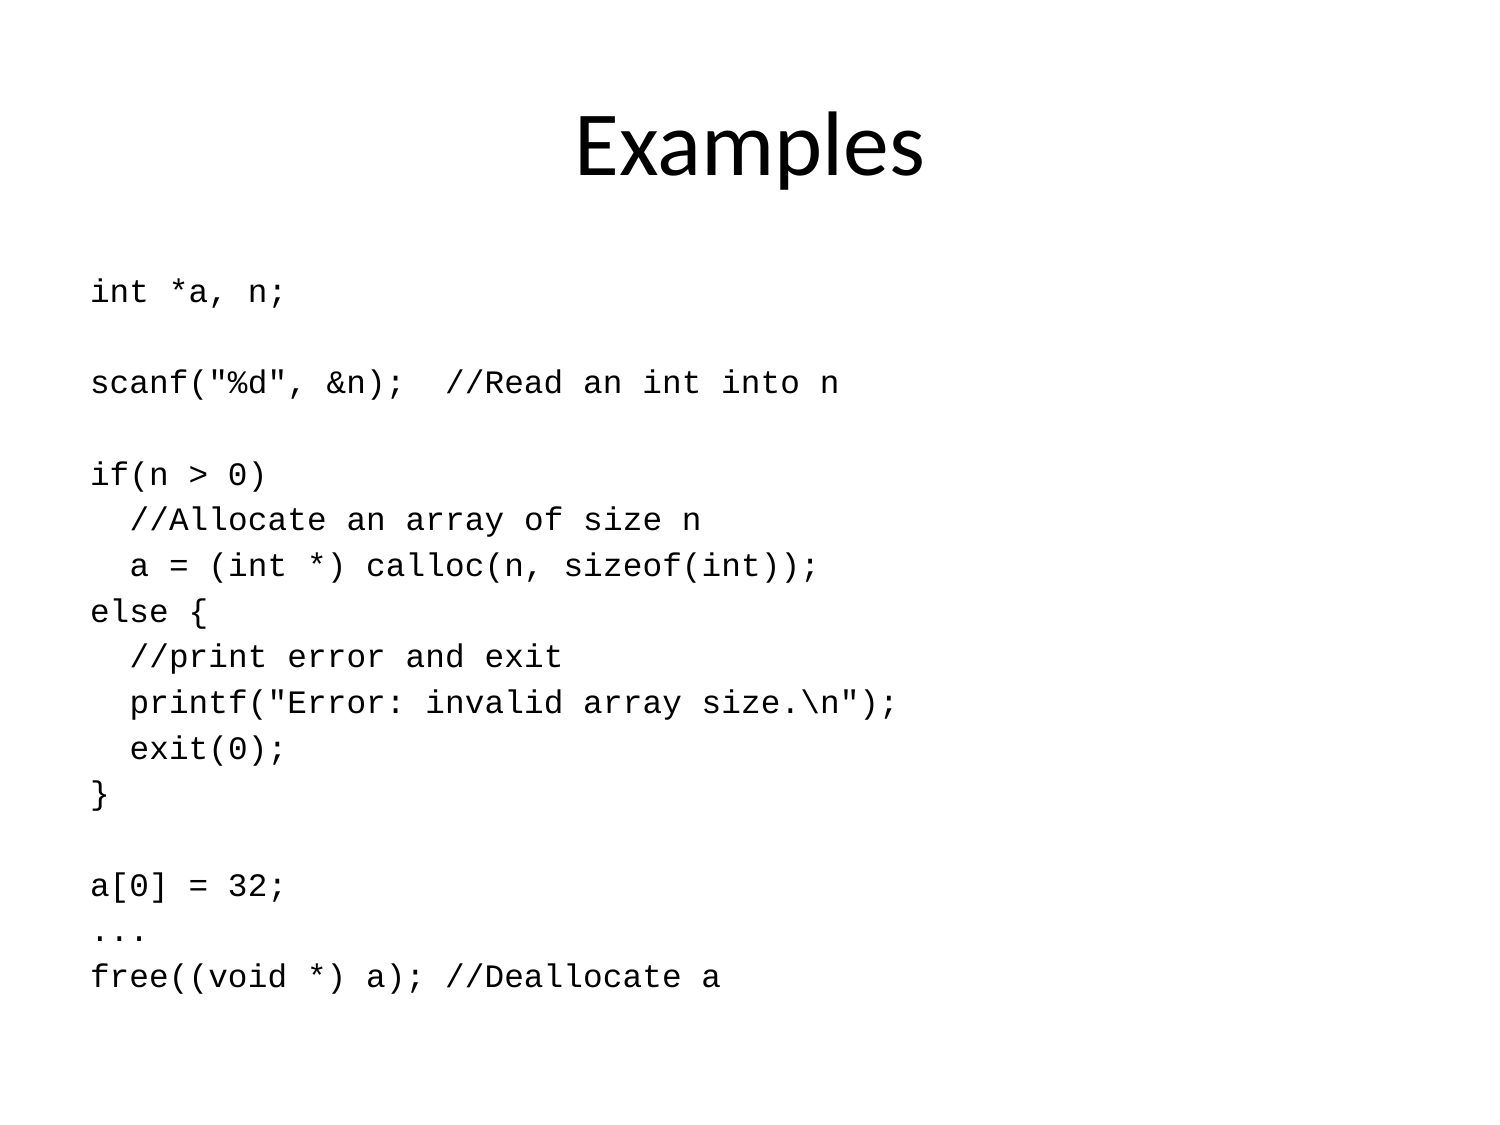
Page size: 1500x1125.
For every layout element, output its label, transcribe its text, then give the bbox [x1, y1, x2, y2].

list int *a, n; scanf("%d", &n); //Read an int into n if(n > 0) //Allocate an array of size n a = (int *) calloc(n, sizeof(int)); else { //print error and exit printf("Error: invalid array size.\n"); exit(0); } a[0] = 32; ... free((void *) a); //Deallocate a [75, 262, 1425, 1005]
title Examples [75, 45, 1425, 233]
